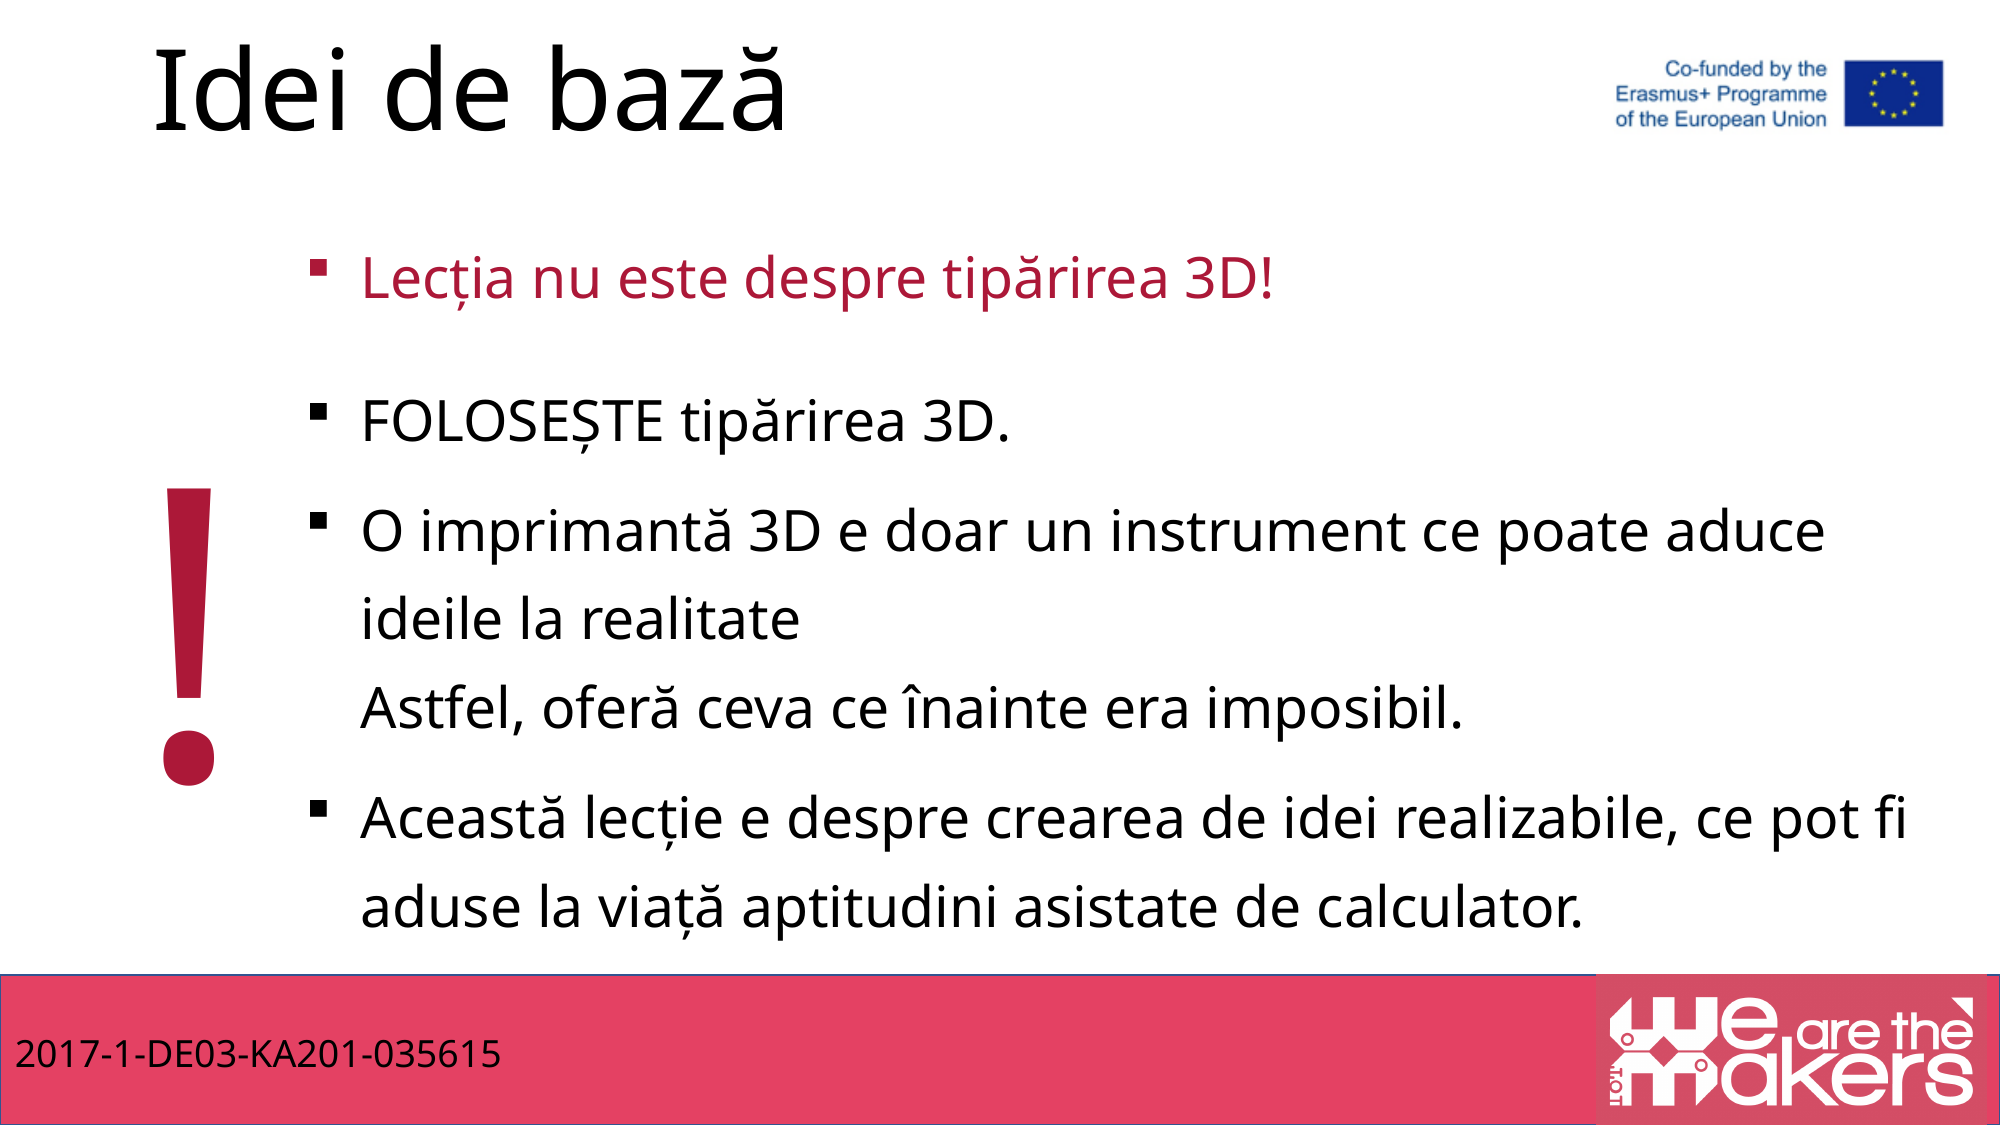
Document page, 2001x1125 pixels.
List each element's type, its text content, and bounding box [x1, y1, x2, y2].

picture [1596, 974, 1987, 1125]
title Idei de bază [137, 17, 1411, 171]
text_box ! [112, 218, 266, 842]
list Lecția nu este despre tipărirea 3D! FOLOSEȘTE tipărirea 3D. O imprimantă 3D e doar un instrument ce poate aduce ideile la realitate Astfel, oferă ceva ce înainte era imposibil. Această lecție e despre crearea de idei realizabile, ce pot fi aduse la viață aptitudini asistate de calculator. [290, 213, 1933, 951]
picture [1596, 41, 1961, 146]
text_box [0, 974, 1596, 1125]
text_box [500, 509, 1500, 615]
text_box [1987, 974, 2000, 1125]
text_box 2017-1-DE03-KA201-035615 [0, 1022, 581, 1083]
